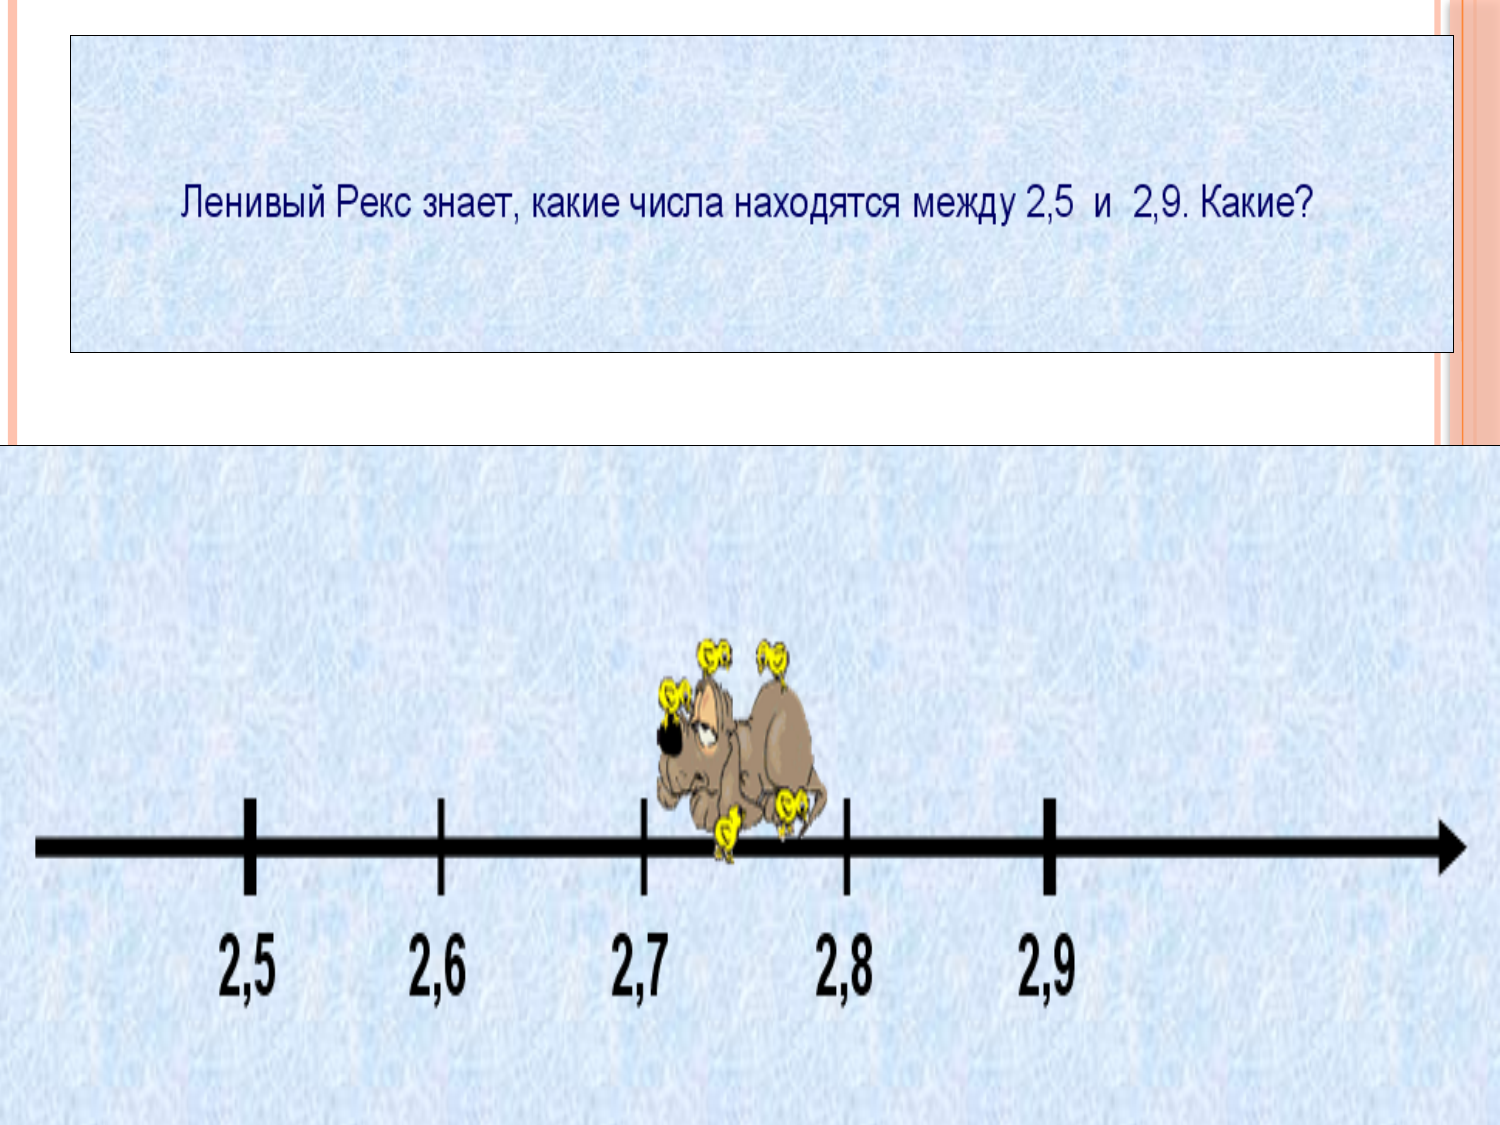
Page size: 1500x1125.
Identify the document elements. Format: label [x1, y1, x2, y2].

list [69, 34, 1454, 352]
picture [0, 444, 1500, 1125]
